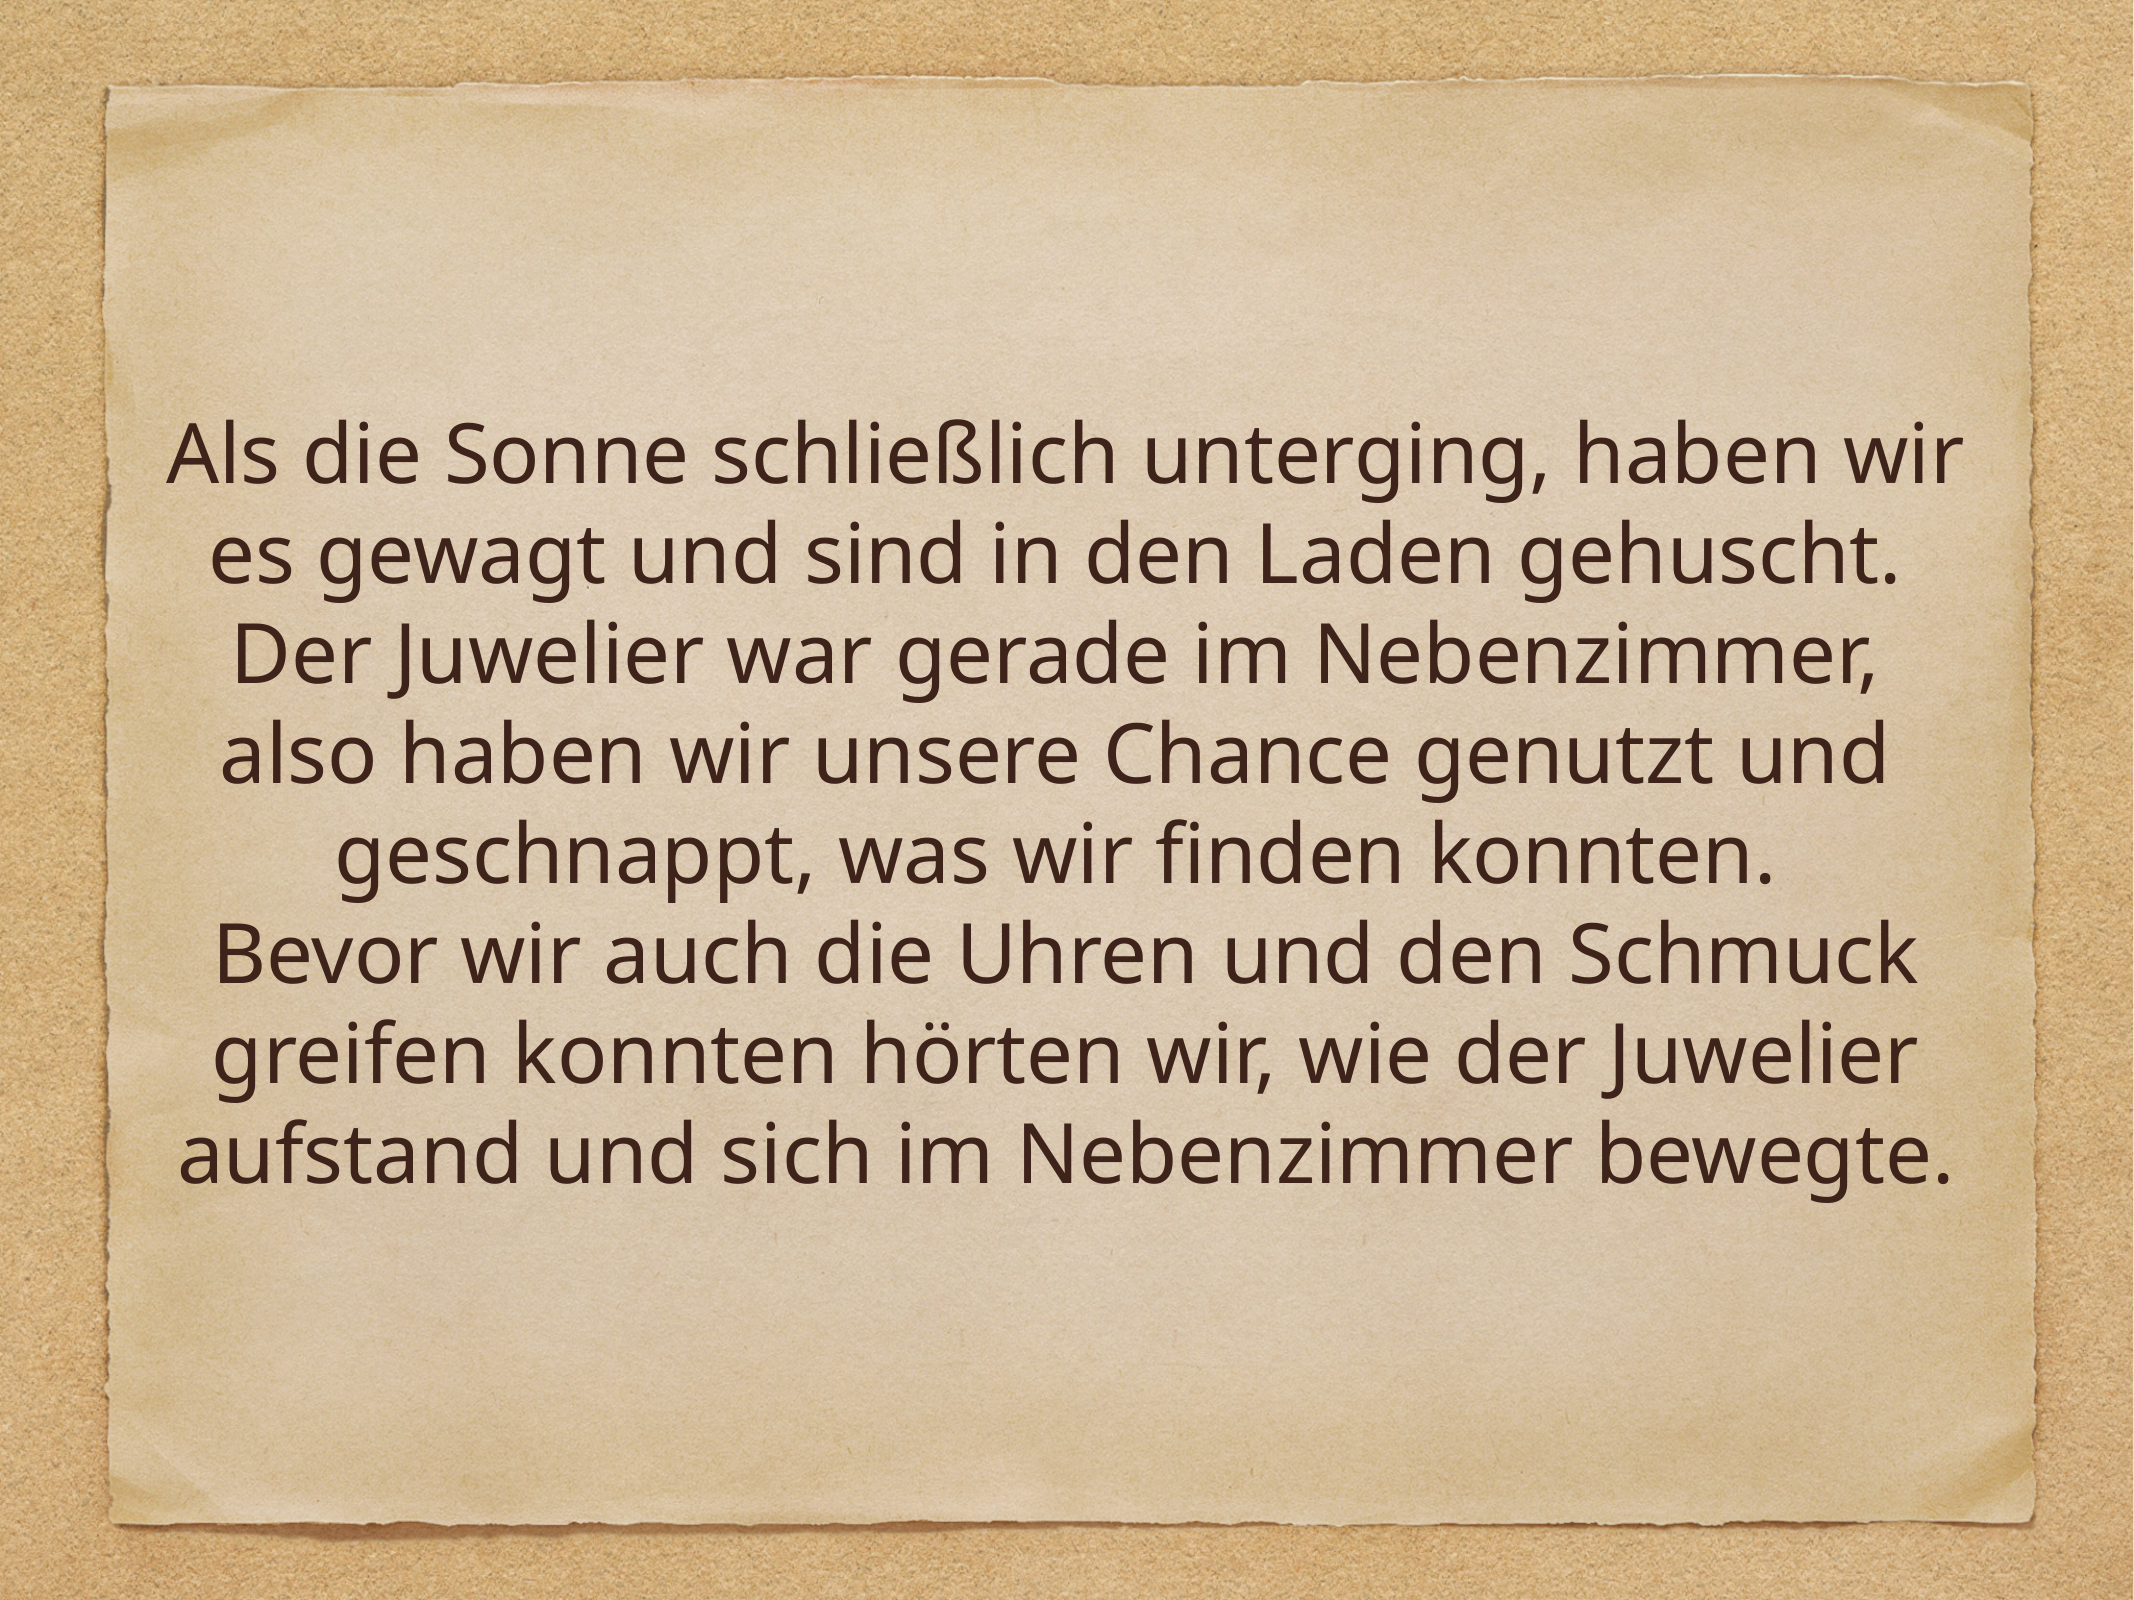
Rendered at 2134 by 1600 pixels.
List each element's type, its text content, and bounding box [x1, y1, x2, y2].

picture [0, 0, 2134, 1600]
text_box Als die Sonne schließlich unterging, haben wir es gewagt und sind in den Laden gehuscht. Der Juwelier war gerade im Nebenzimmer, also haben wir unsere Chance genutzt und geschnappt, was wir finden konnten. Bevor wir auch die Uhren und den Schmuck greifen konnten hörten wir, wie der Juwelier aufstand und sich im Nebenzimmer bewegte. [158, 391, 1976, 1209]
